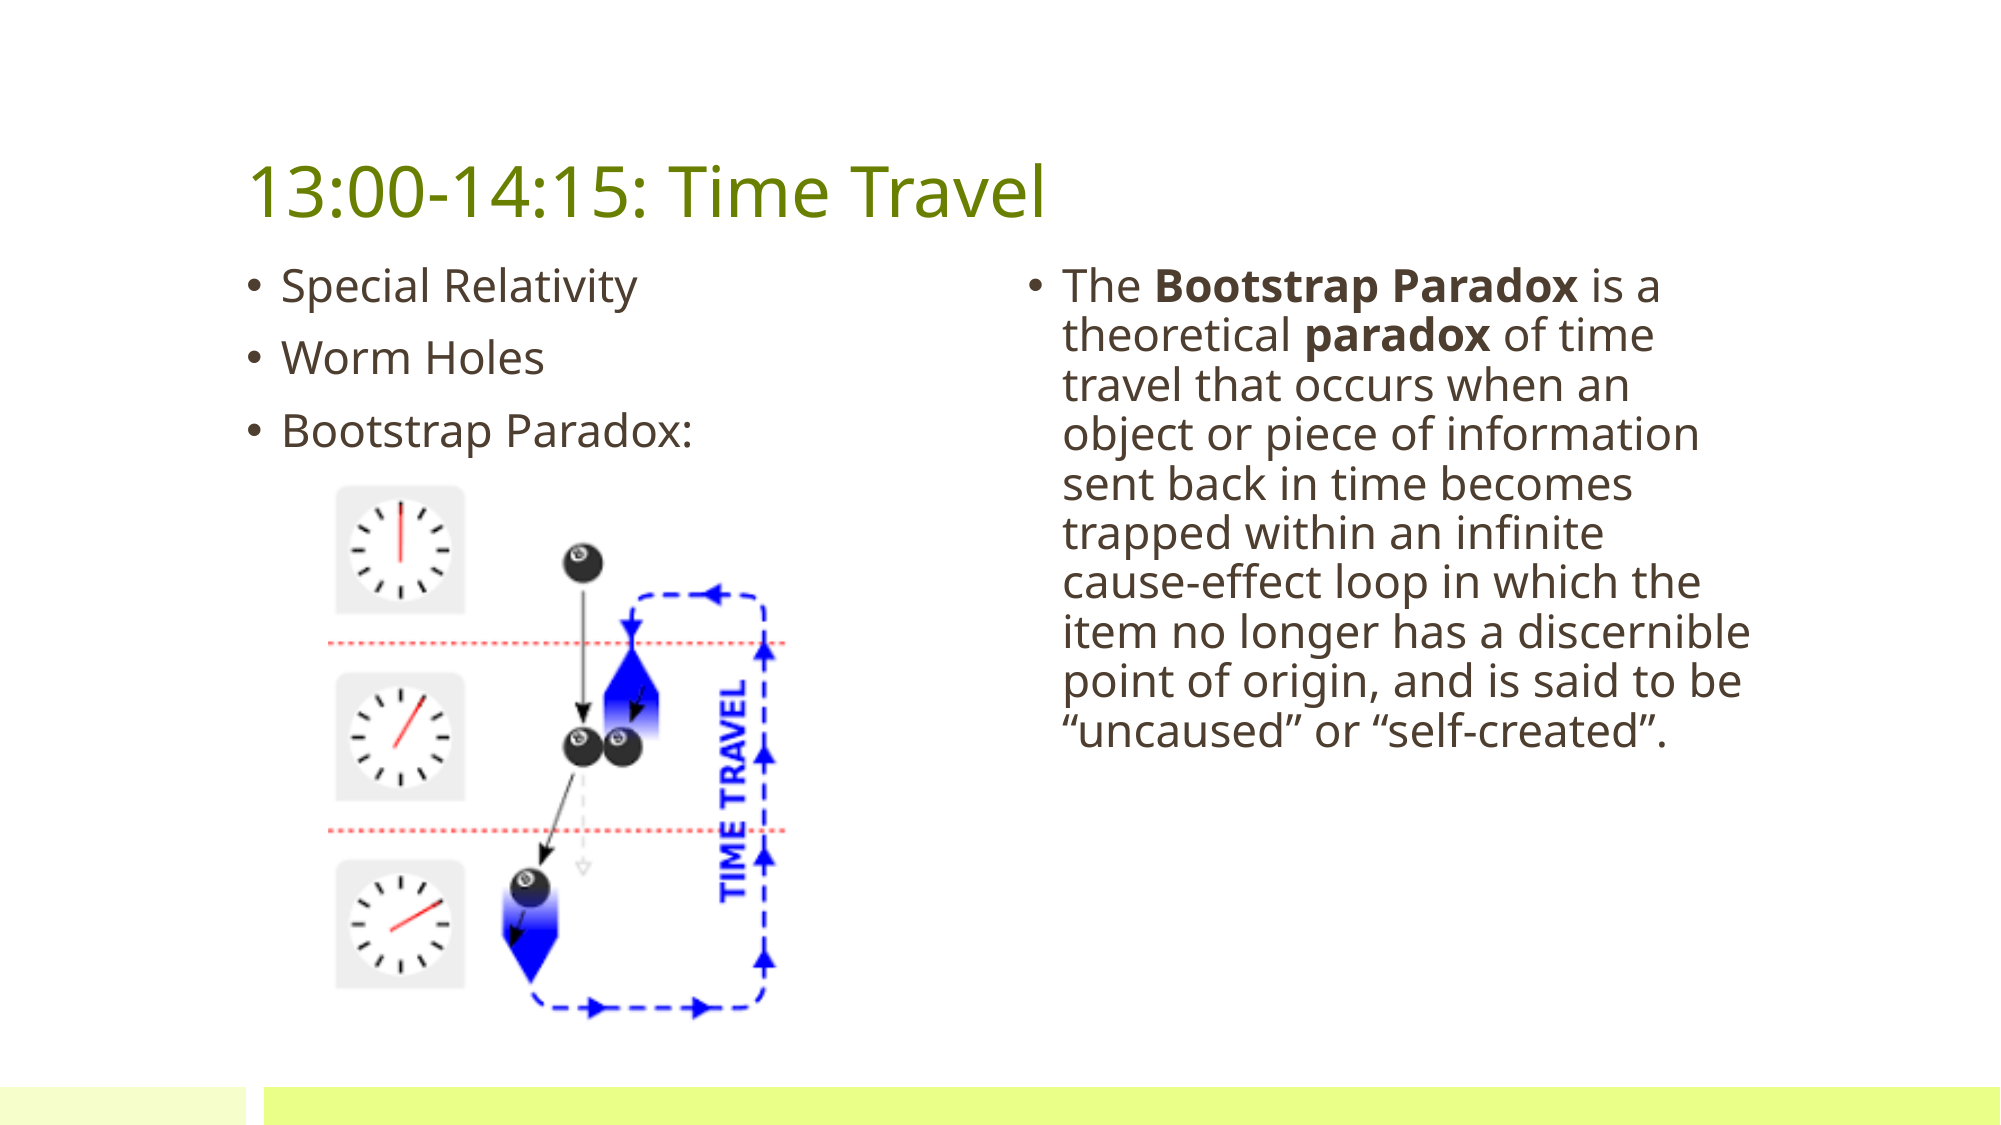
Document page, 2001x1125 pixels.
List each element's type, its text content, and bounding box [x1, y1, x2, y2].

title 13:00-14:15: Time Travel [231, 45, 1769, 240]
picture [328, 476, 790, 1030]
list Special Relativity Worm Holes Bootstrap Paradox: [231, 255, 988, 1014]
list The Bootstrap Paradox is a theoretical paradox of time travel that occurs when an object or piece of information sent back in time becomes trapped within an infinite cause-effect loop in which the item no longer has a discernible point of origin, and is said to be “uncaused” or “self-created”. [1012, 255, 1769, 1014]
